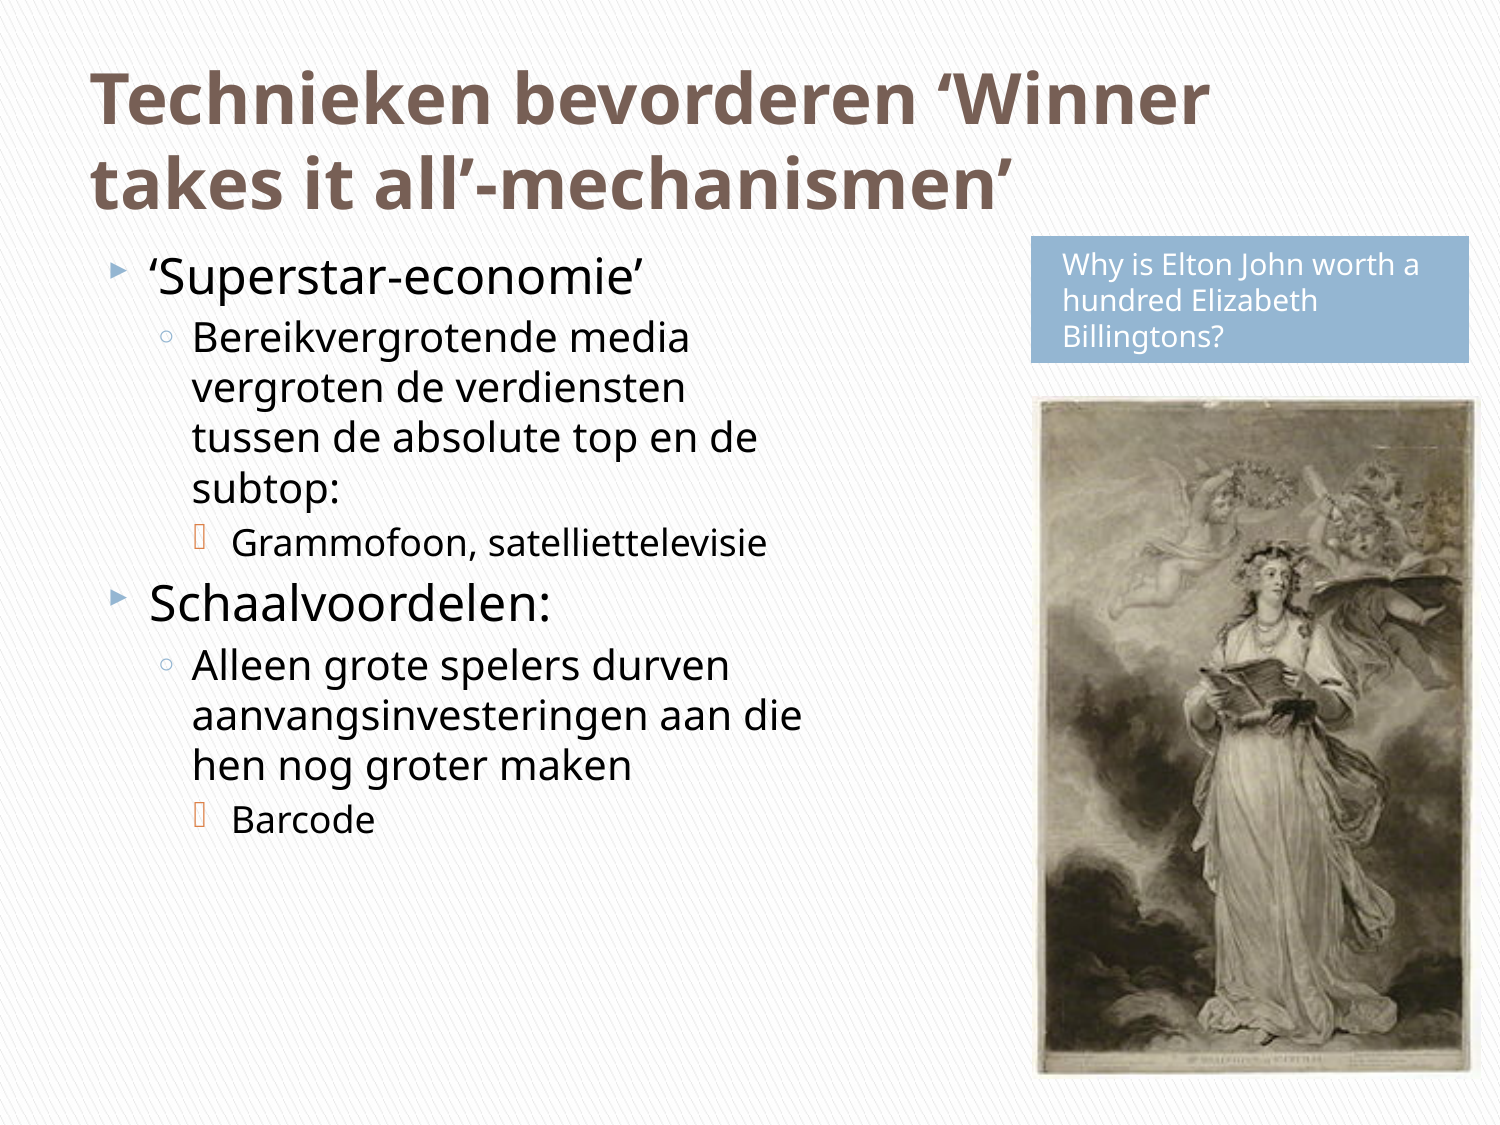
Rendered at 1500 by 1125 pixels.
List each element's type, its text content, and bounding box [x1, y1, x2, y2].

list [1031, 396, 1482, 1079]
list Why is Elton John worth a hundred Elizabeth Billingtons? [1031, 236, 1469, 363]
list ‘Superstar-economie’ Bereikvergrotende media vergroten de verdiensten tussen de absolute top en de subtop: Grammofoon, satelliettelevisie Schaalvoordelen: Alleen grote spelers durven aanvangsinvesteringen aan die hen nog groter maken Barcode [75, 236, 833, 1083]
title Technieken bevorderen ‘Winner takes it all’-mechanismen’ [75, 44, 1425, 233]
